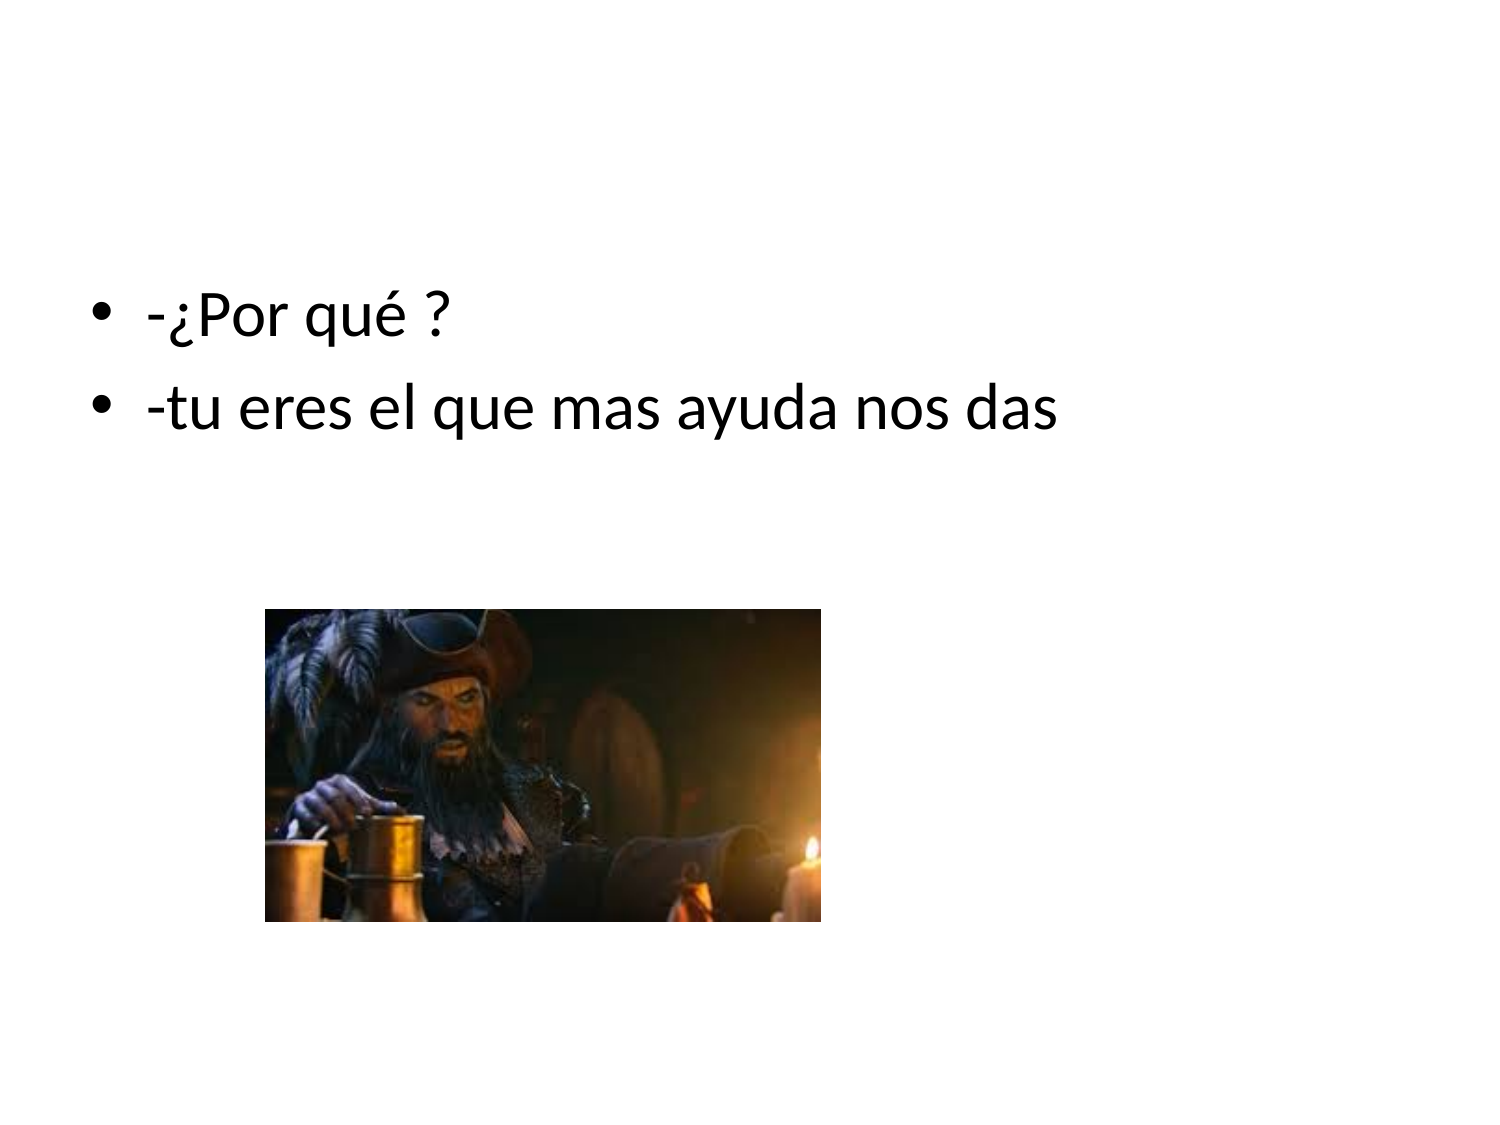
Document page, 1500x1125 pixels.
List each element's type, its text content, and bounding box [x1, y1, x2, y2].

list -¿Por qué ? -tu eres el que mas ayuda nos das [75, 262, 1425, 1005]
picture [265, 609, 822, 922]
